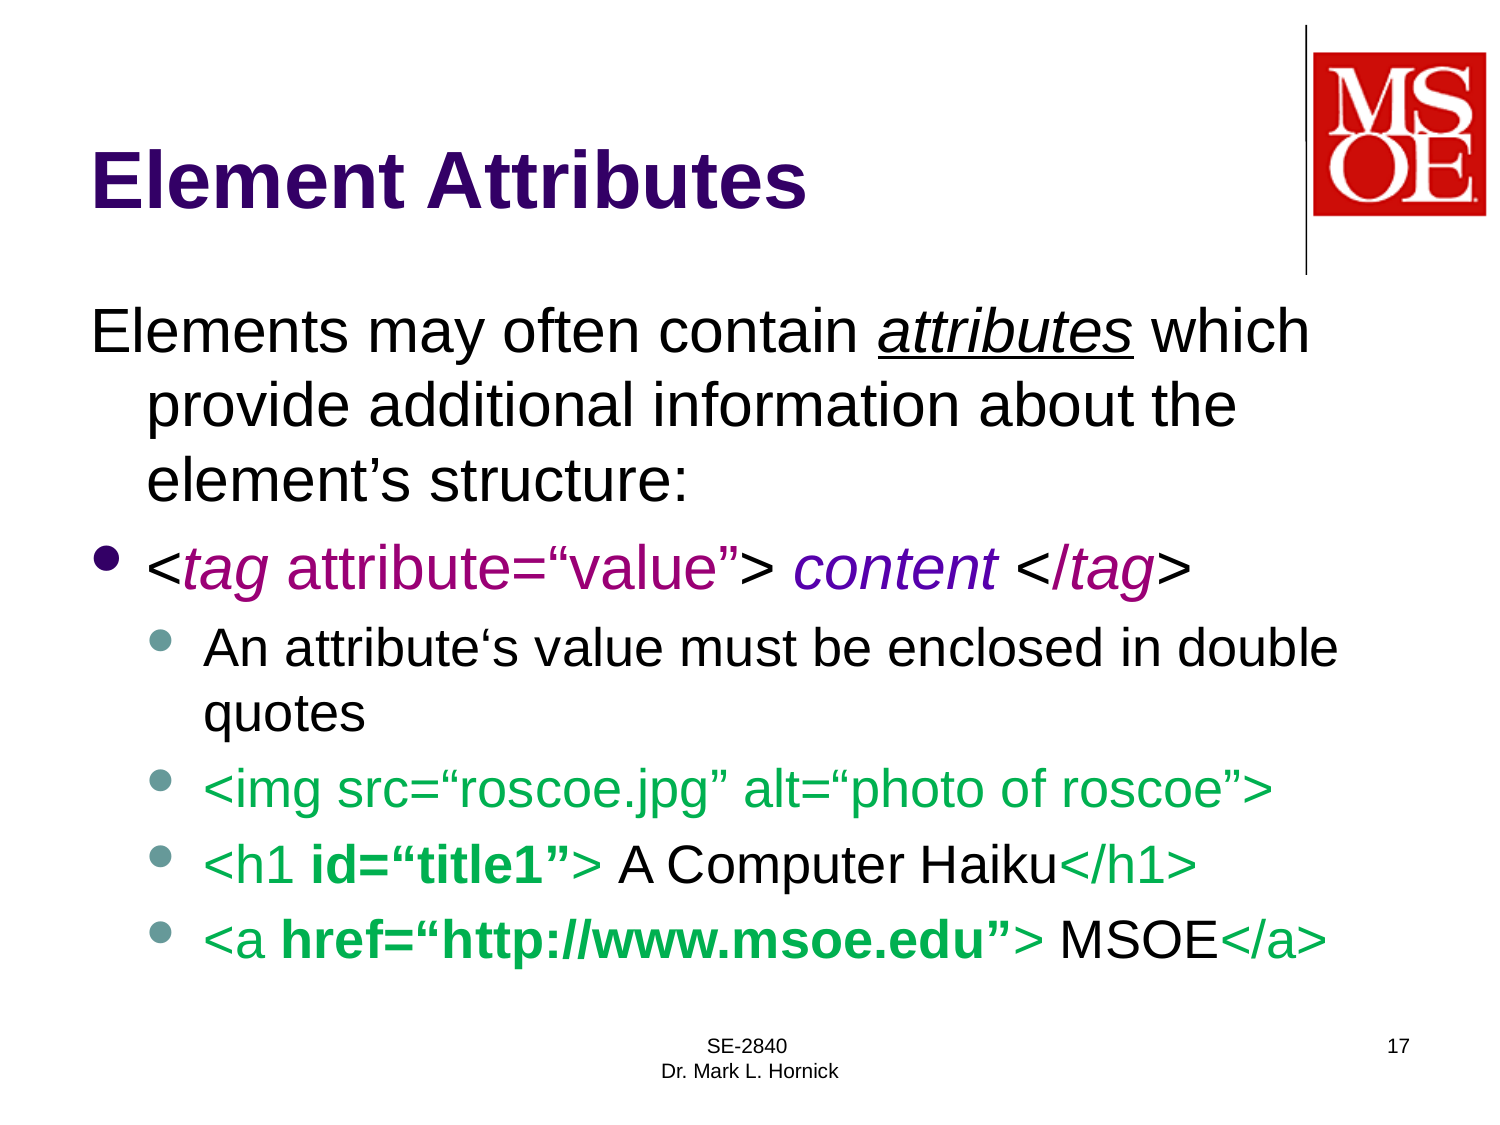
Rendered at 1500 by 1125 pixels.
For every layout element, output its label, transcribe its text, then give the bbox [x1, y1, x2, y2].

slide_number 17 [1074, 1024, 1426, 1101]
title Element Attributes [74, 19, 1313, 233]
list Elements may often contain attributes which provide additional information about the element’s structure: <tag attribute=“value”> content </tag> An attribute‘s value must be enclosed in double quotes <img src=“roscoe.jpg” alt=“photo of roscoe”> <h1 id=“title1”> A Computer Haiku</h1> <a href=“http://www.msoe.edu”> MSOE</a> [74, 281, 1426, 1006]
picture [1313, 37, 1488, 232]
footer SE-2840 Dr. Mark L. Hornick [512, 1024, 988, 1101]
